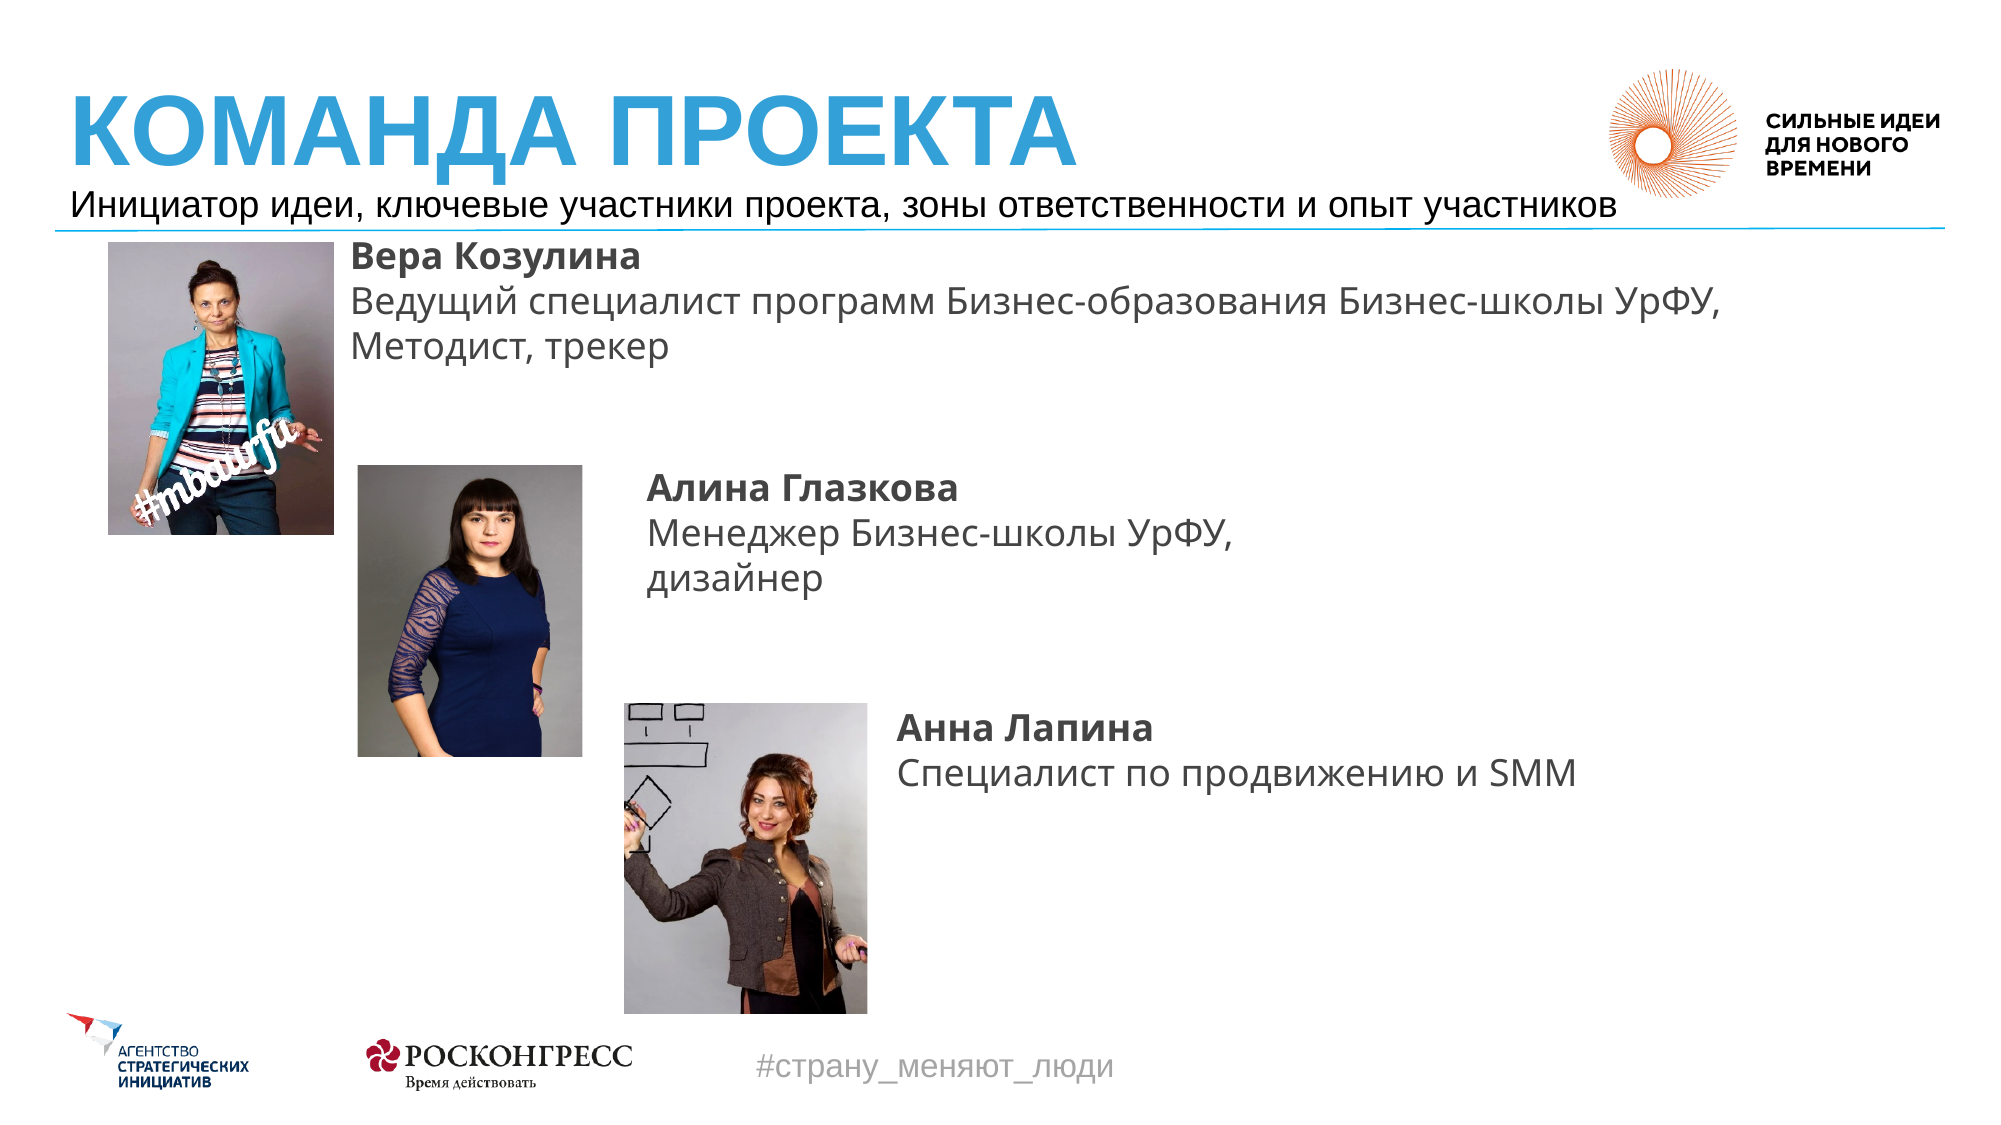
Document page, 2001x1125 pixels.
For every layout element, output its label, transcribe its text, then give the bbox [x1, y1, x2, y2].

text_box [54, 227, 1946, 232]
picture [66, 703, 868, 1092]
picture [108, 242, 334, 535]
text_box Вера Козулина Ведущий специалист программ Бизнес-образования Бизнес-школы УрФУ, Методист, трекер [335, 242, 1945, 465]
picture [357, 464, 583, 758]
text_box Инициатор идеи, ключевые участники проекта, зоны ответственности и опыт участников [55, 172, 1711, 226]
title КОМАНДА ПРОЕКТА [55, 74, 1603, 172]
text_box Анна Лапина Специалист по продвижению и SMM [881, 696, 1945, 1014]
picture [1608, 69, 1946, 198]
text_box #страну_меняют_люди [756, 1043, 1319, 1084]
text_box Алина Глазкова Менеджер Бизнес-школы УрФУ, дизайнер [631, 456, 1825, 667]
